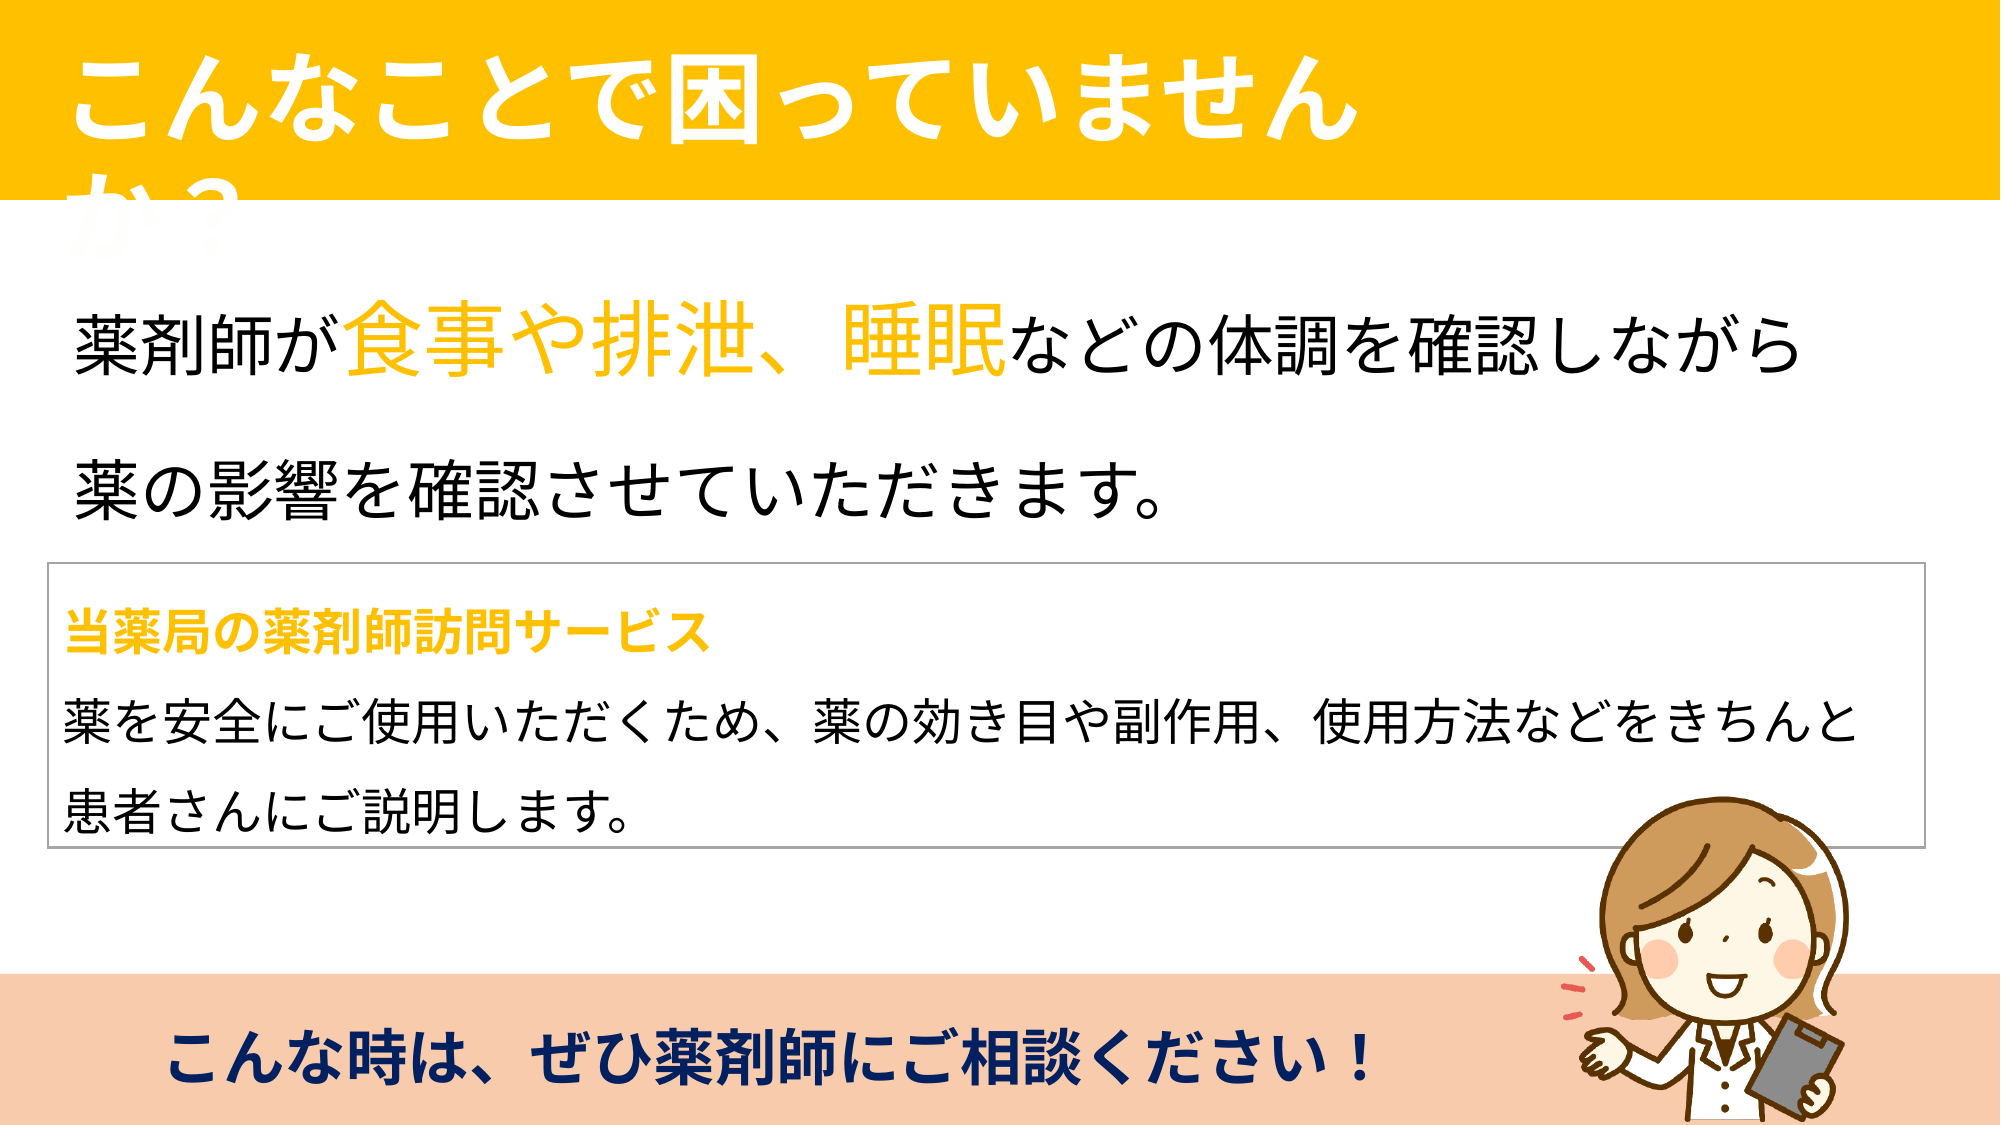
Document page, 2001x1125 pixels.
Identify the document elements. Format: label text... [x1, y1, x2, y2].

text_box 当薬局の薬剤師訪問サービス 薬を安全にご使用いただくため、薬の効き目や副作用、使用方法などをきちんと患者さんにご説明します。 [47, 562, 1926, 849]
text_box [0, 973, 2000, 1125]
text_box こんな時は、ぜひ薬剤師にご相談ください！ [73, 975, 1480, 1101]
text_box [0, 0, 2000, 201]
picture [1561, 796, 1849, 1122]
list 薬剤師が食事や排泄、睡眠などの体調を確認しながら 薬の影響を確認させていただきます。 [58, 230, 1984, 944]
text_box こんなことで困っていませんか？ [46, 27, 1462, 283]
